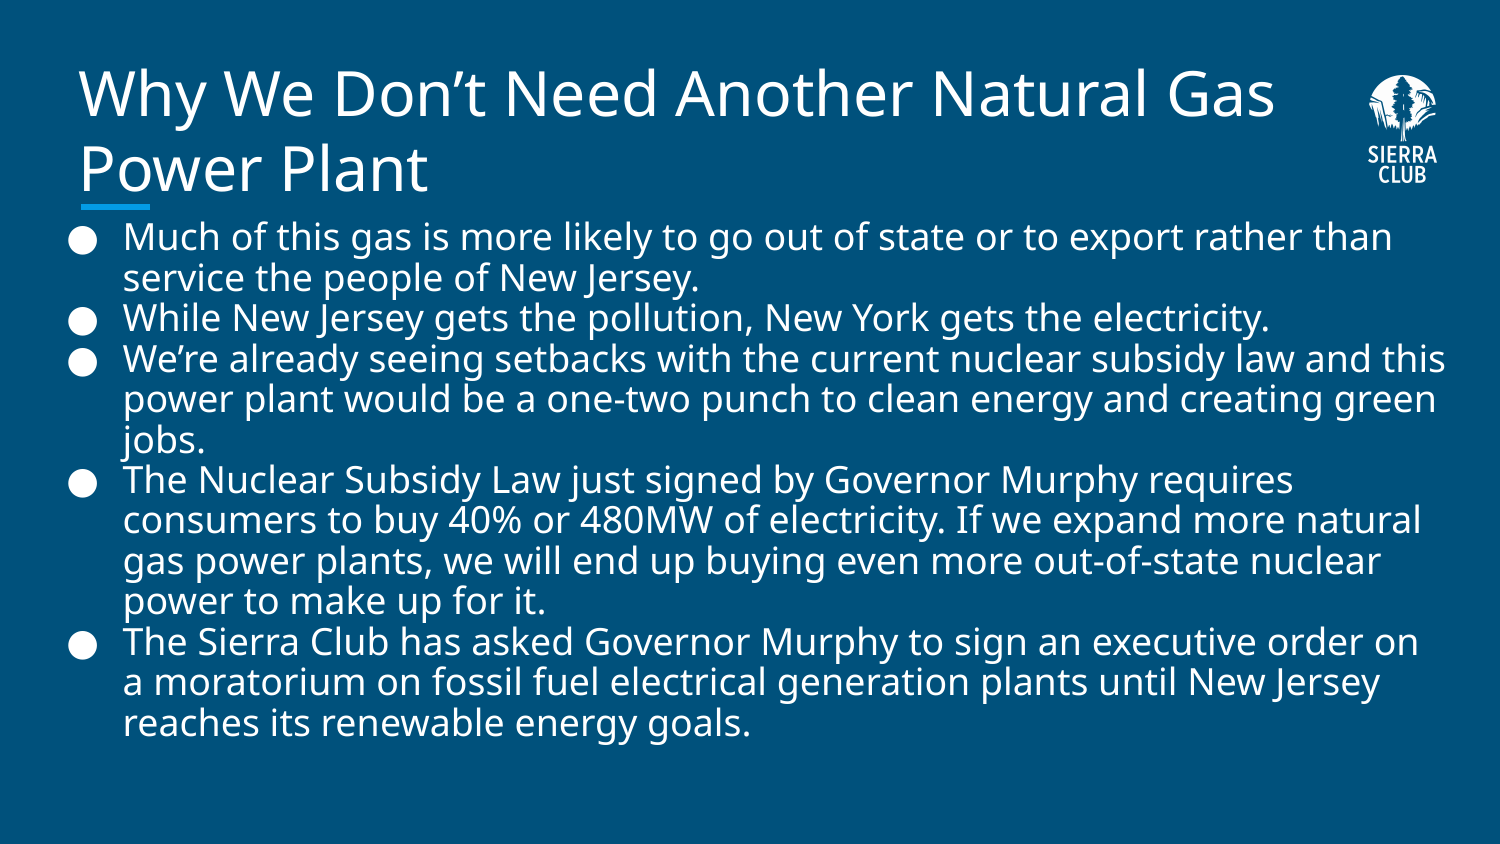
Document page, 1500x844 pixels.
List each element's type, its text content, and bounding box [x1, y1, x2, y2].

title Why We Don’t Need Another Natural Gas Power Plant [63, 75, 1437, 203]
picture [1414, 146, 1422, 162]
picture [1393, 166, 1400, 182]
picture [1426, 146, 1436, 162]
picture [1400, 146, 1409, 162]
picture [1416, 166, 1424, 182]
picture [1380, 166, 1388, 182]
picture [1370, 76, 1400, 128]
picture [1181, 71, 1205, 75]
picture [1369, 146, 1377, 162]
picture [1401, 76, 1429, 141]
picture [1402, 166, 1412, 182]
picture [1388, 146, 1396, 162]
picture [1425, 92, 1435, 104]
list Much of this gas is more likely to go out of state or to export rather than service the people of New Jersey. While New Jersey gets the pollution, New York gets the electricity. We’re already seeing setbacks with the current nuclear subsidy law and this power plant would be a one-two punch to clean energy and creating green jobs. The Nuclear Subsidy Law just signed by Governor Murphy requires consumers to buy 40% or 480MW of electricity. If we expand more natural gas power plants, we will end up buying even more out-of-state nuclear power to make up for it. The Sierra Club has asked Governor Murphy to sign an executive order on a moratorium on fossil fuel electrical generation plants until New Jersey reaches its renewable energy goals. [32, 203, 1464, 819]
